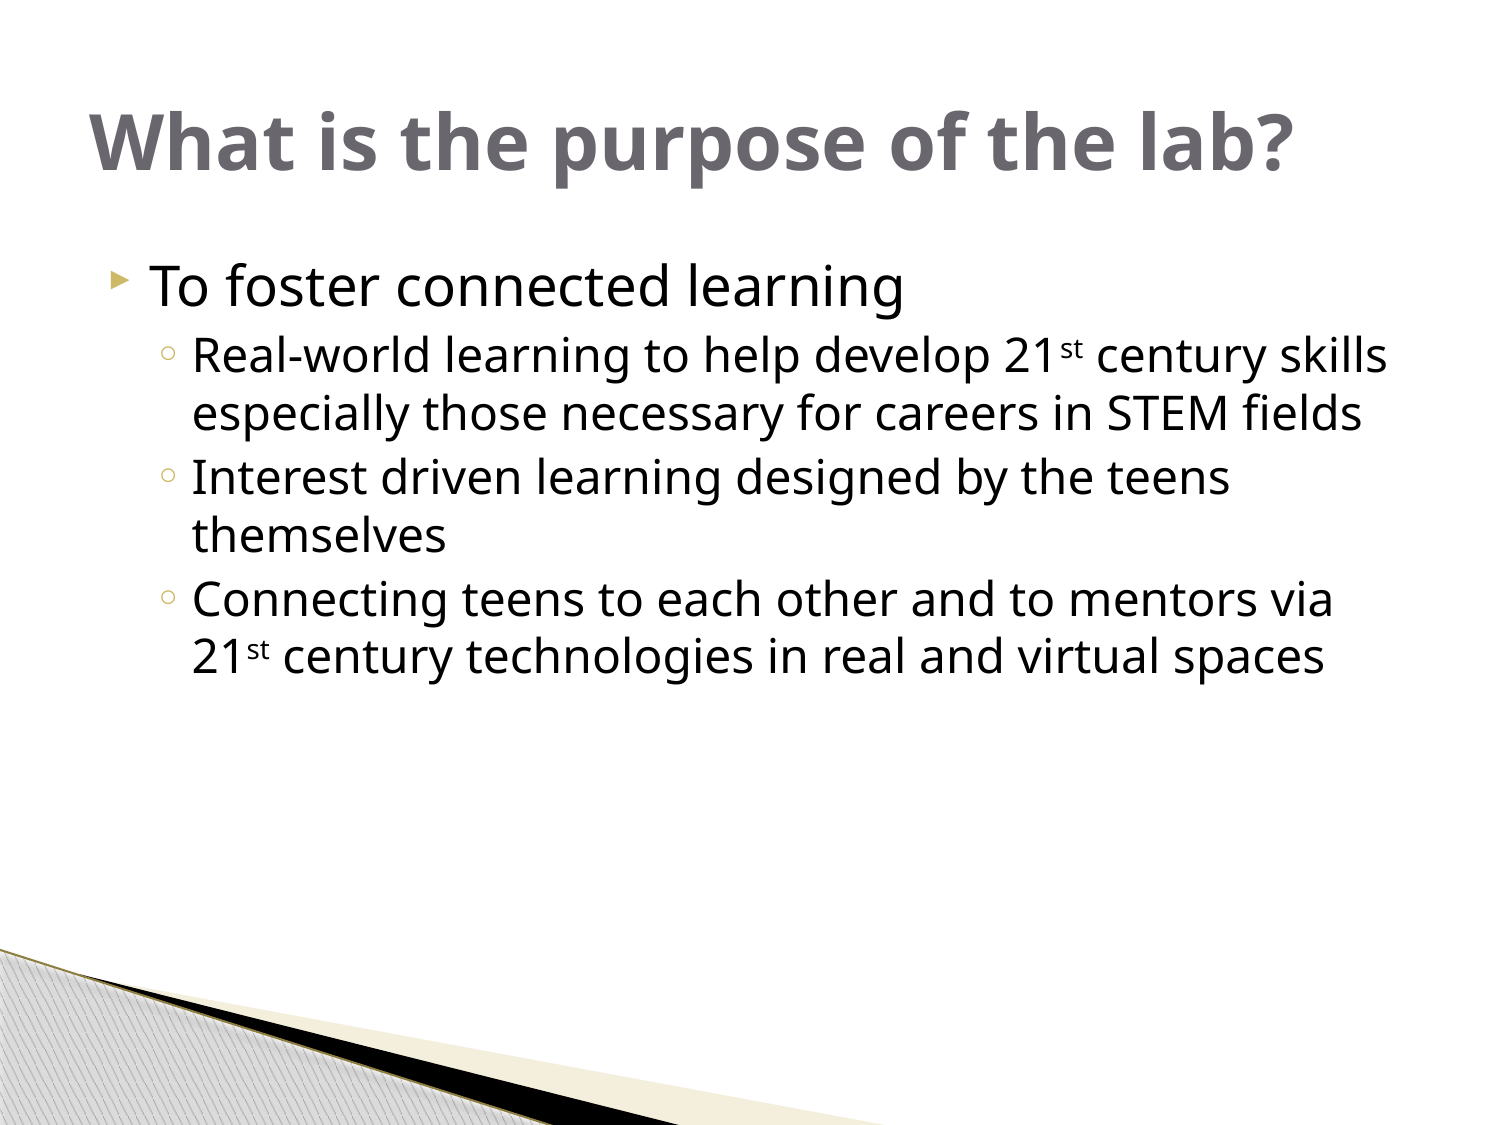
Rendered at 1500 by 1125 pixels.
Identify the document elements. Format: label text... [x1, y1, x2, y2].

title What is the purpose of the lab? [75, 45, 1425, 233]
list To foster connected learning Real-world learning to help develop 21st century skills especially those necessary for careers in STEM fields Interest driven learning designed by the teens themselves Connecting teens to each other and to mentors via 21st century technologies in real and virtual spaces [75, 243, 1425, 986]
